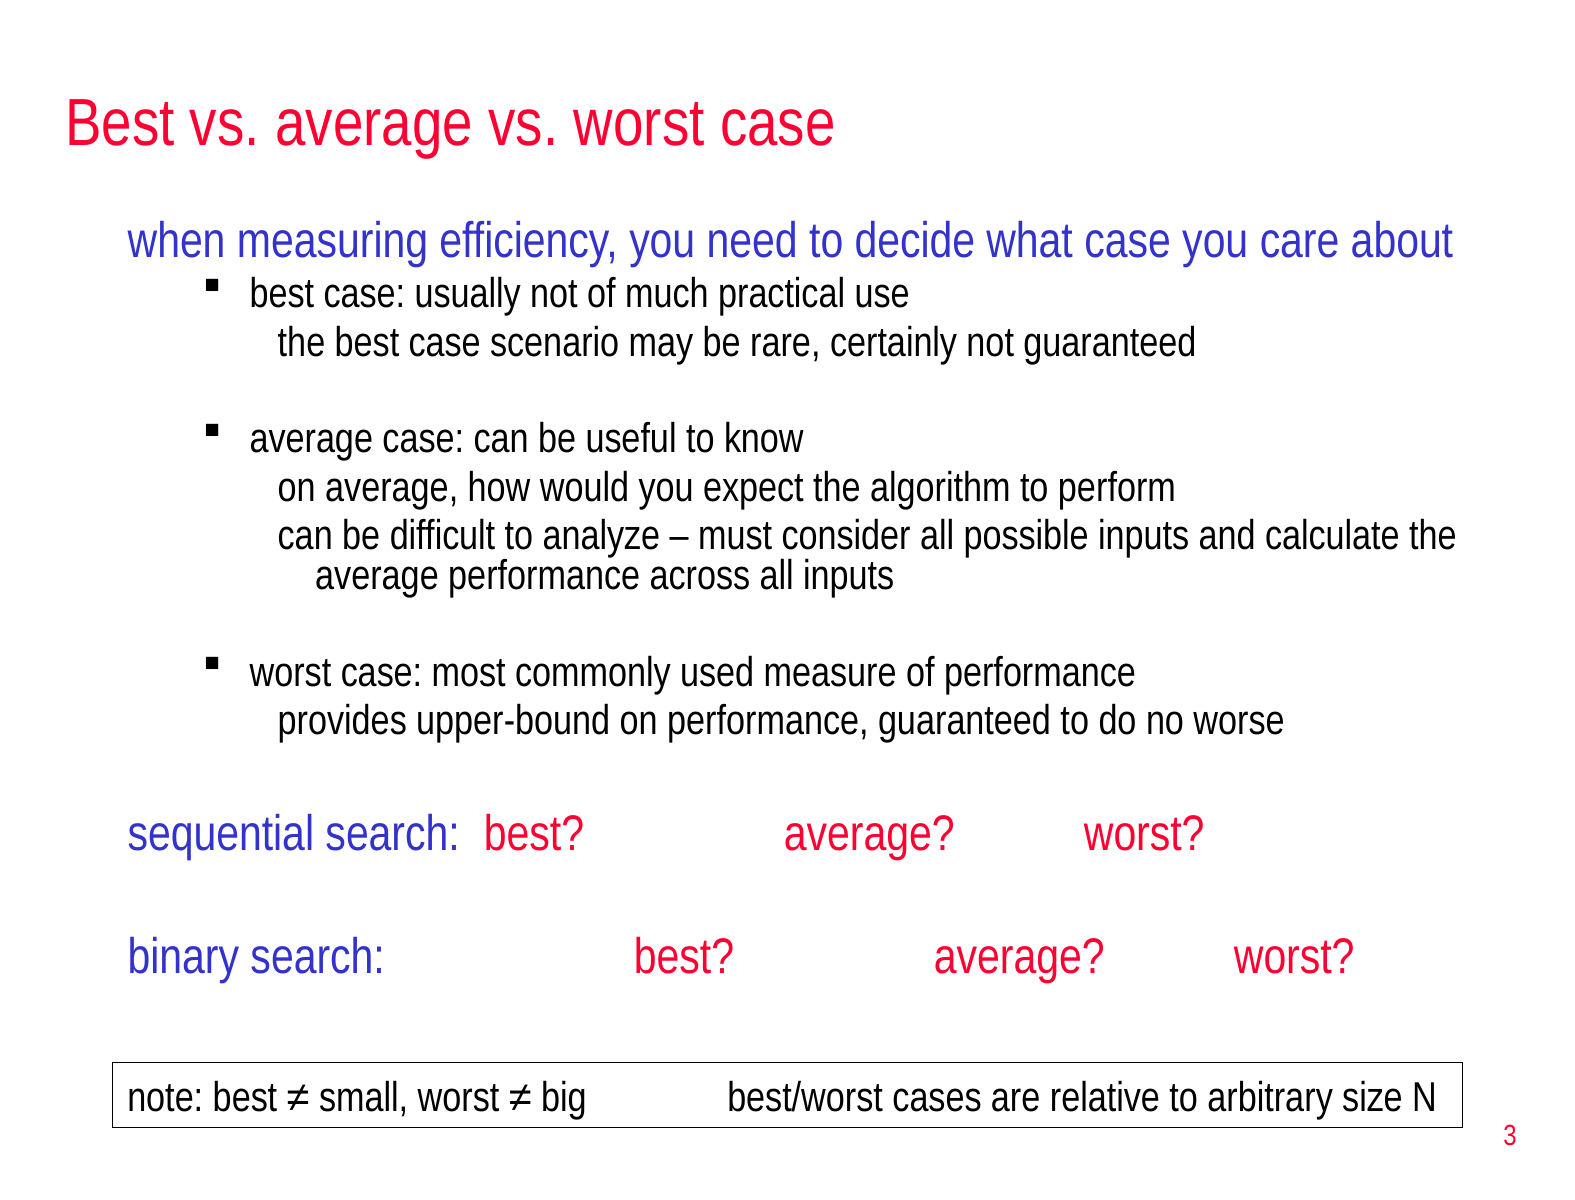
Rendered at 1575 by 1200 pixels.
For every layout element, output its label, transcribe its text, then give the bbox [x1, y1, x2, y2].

list when measuring efficiency, you need to decide what case you care about best case: usually not of much practical use the best case scenario may be rare, certainly not guaranteed average case: can be useful to know on average, how would you expect the algorithm to perform can be difficult to analyze – must consider all possible inputs and calculate the average performance across all inputs worst case: most commonly used measure of performance provides upper-bound on performance, guaranteed to do no worse sequential search: best? average? worst? binary search: best? average? worst? [112, 200, 1541, 1025]
slide_number 3 [1203, 1092, 1532, 1174]
text_box note: best ≠ small, worst ≠ big best/worst cases are relative to arbitrary size N [112, 1062, 1463, 1128]
title Best vs. average vs. worst case [50, 62, 1538, 175]
